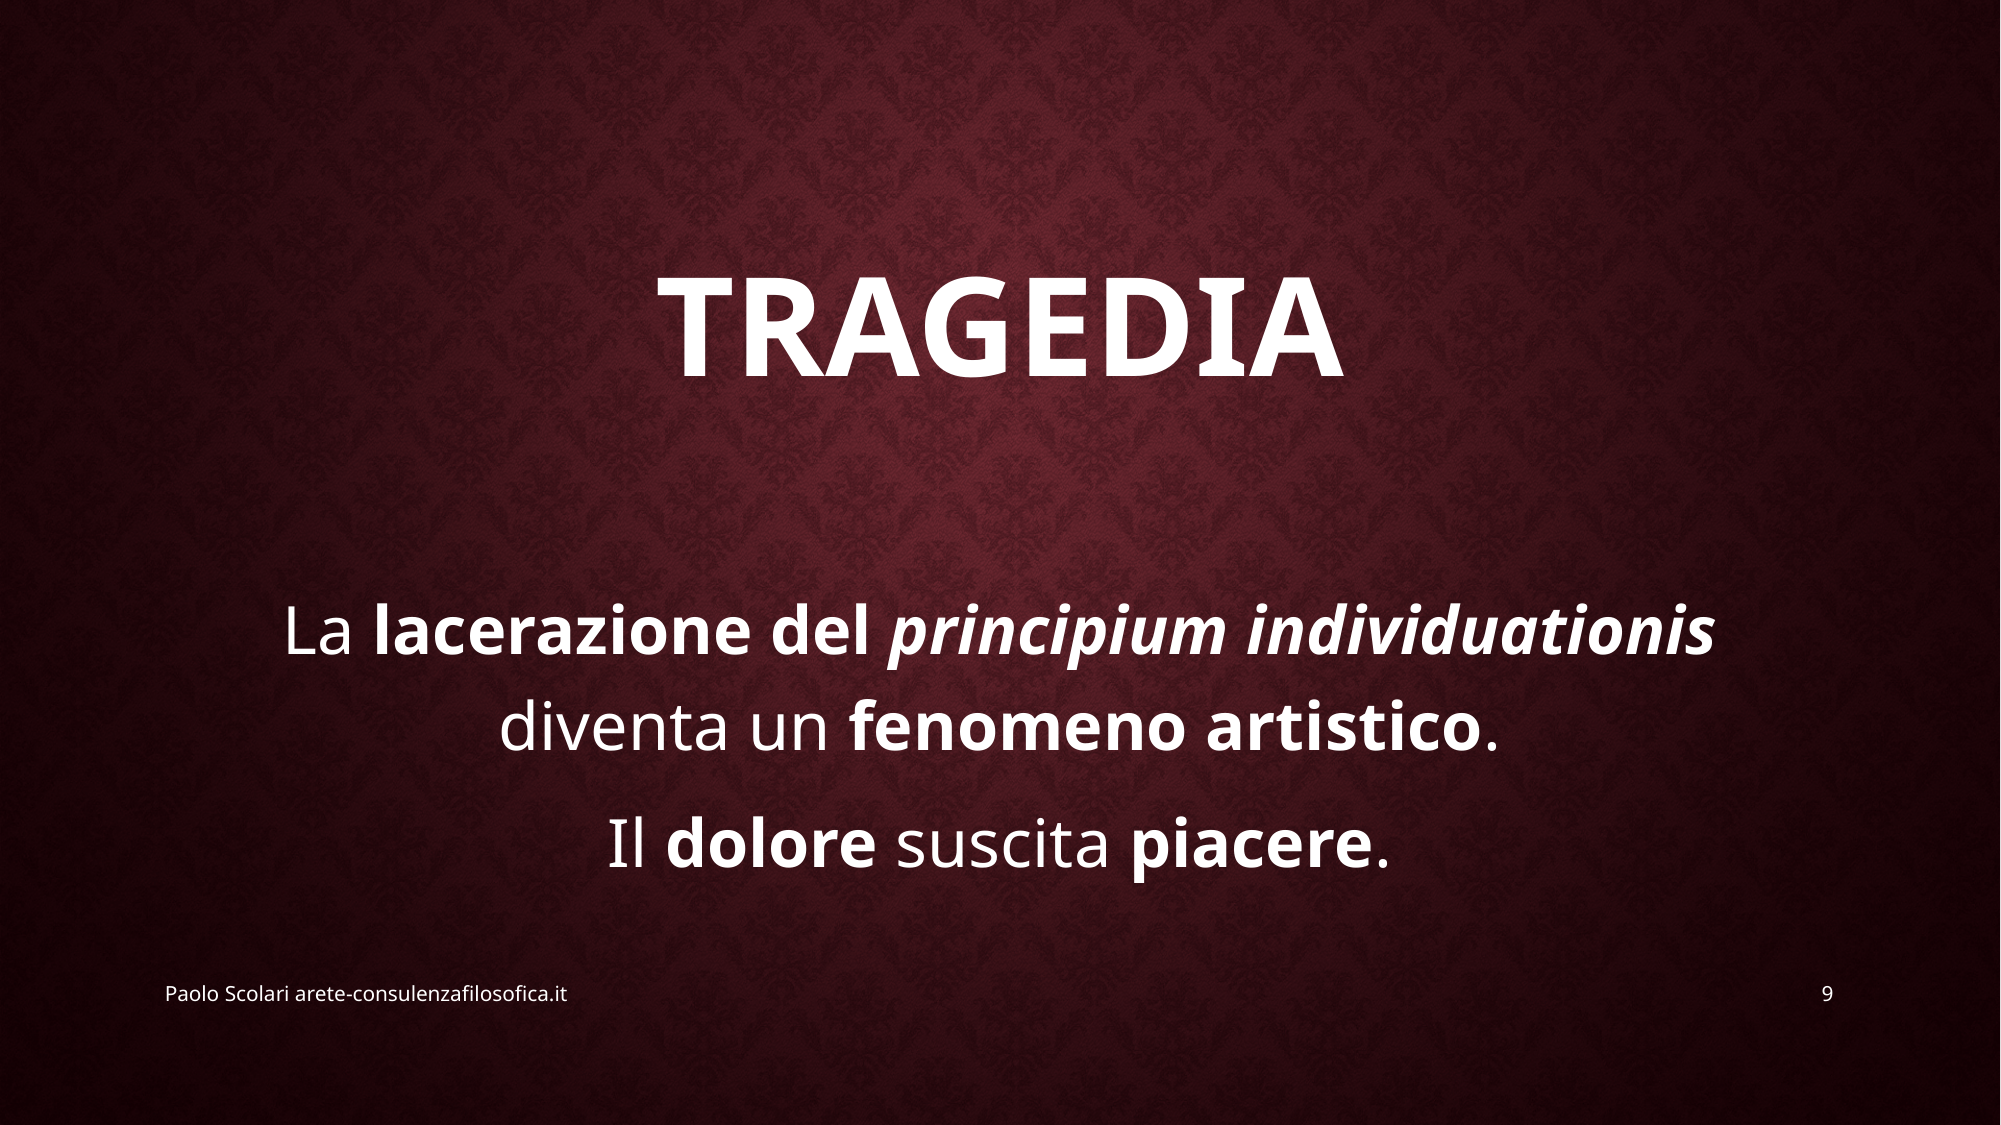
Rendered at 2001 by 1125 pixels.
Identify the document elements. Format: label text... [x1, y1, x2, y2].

title tragedia [261, 22, 1739, 414]
slide_number 9 [1724, 965, 1849, 1025]
subtitle La lacerazione del principium individuationis diventa un fenomeno artistico. Il dolore suscita piacere. [242, 473, 1758, 819]
footer Paolo Scolari arete-consulenzafilosofica.it [149, 965, 1245, 1025]
